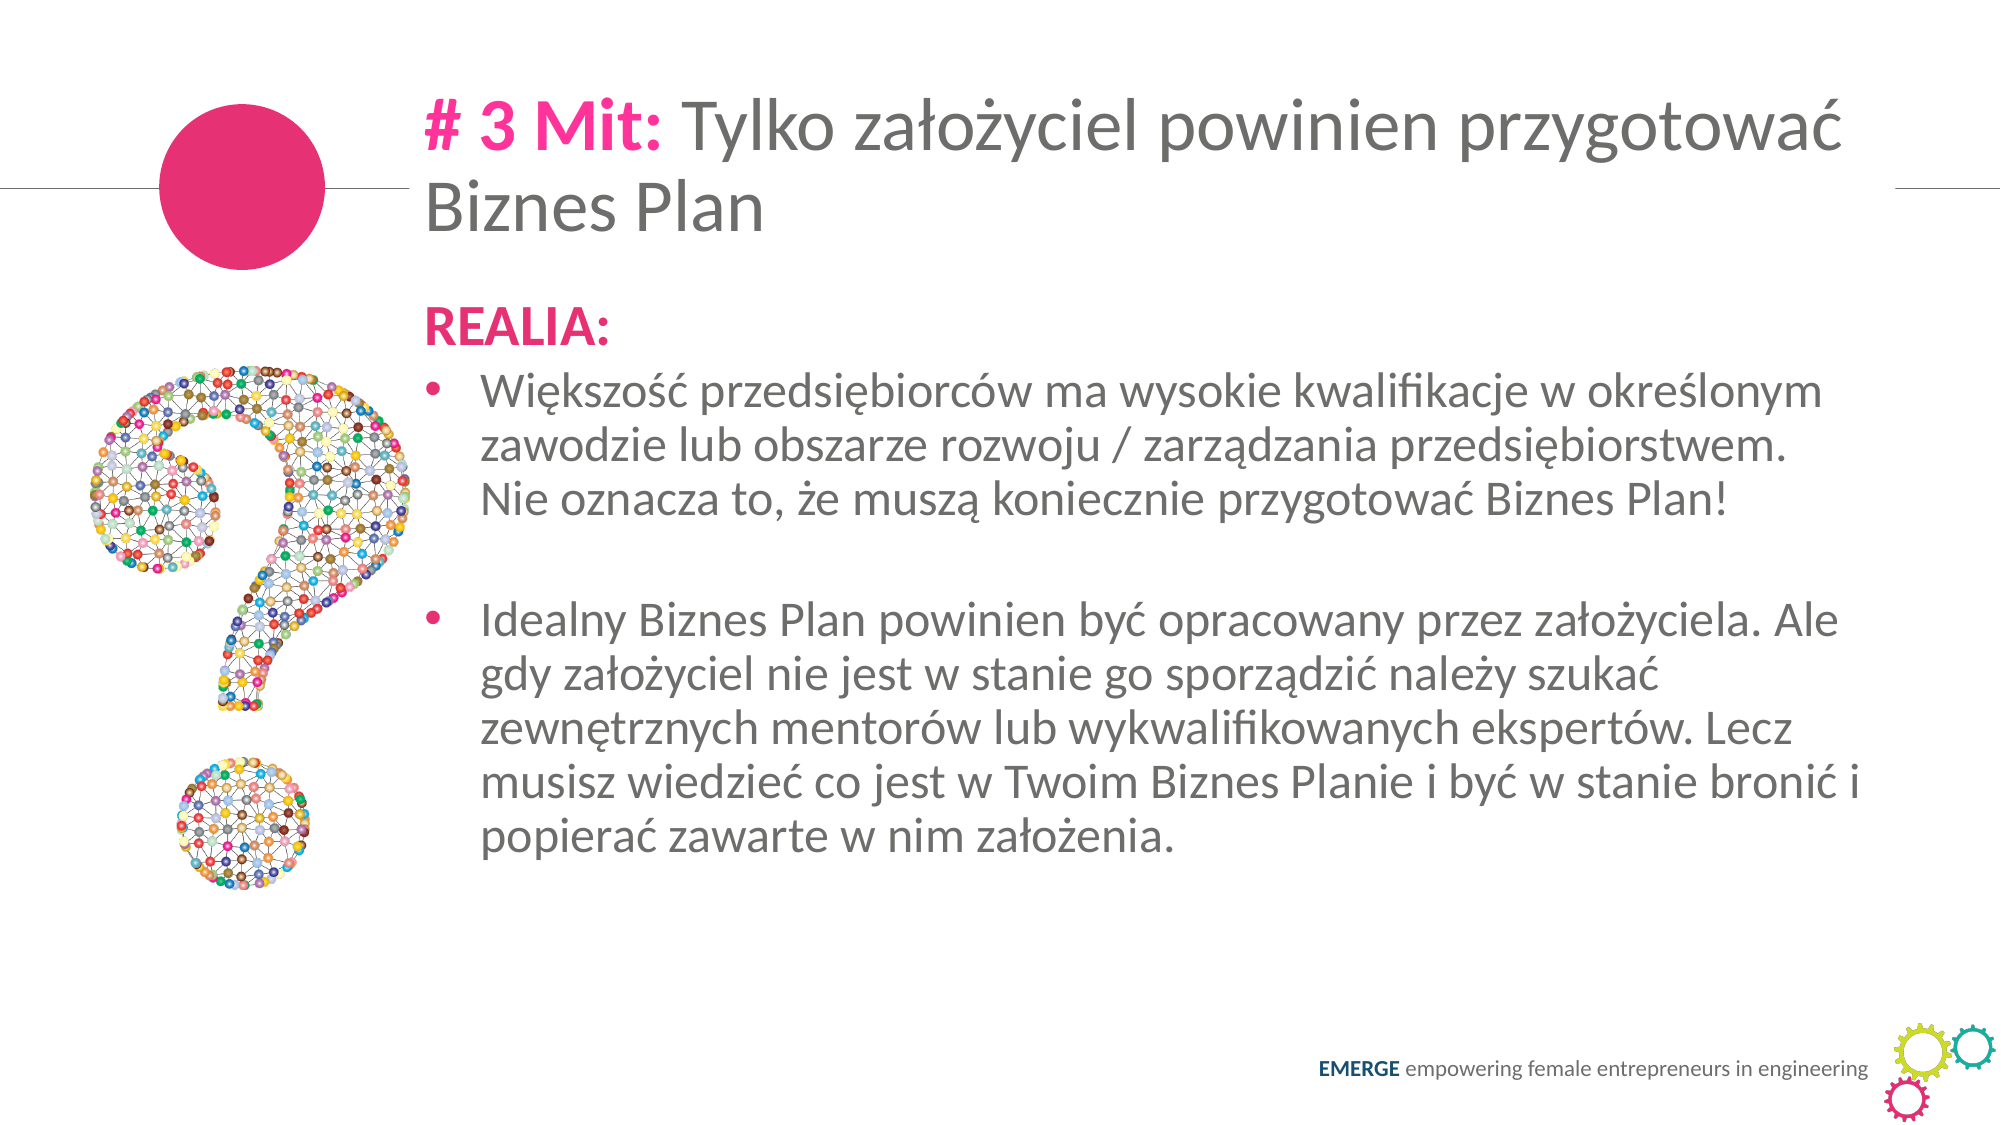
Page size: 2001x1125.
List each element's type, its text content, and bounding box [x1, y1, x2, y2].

picture [1865, 995, 2001, 1125]
picture [90, 366, 410, 890]
list # 3 Mit: Tylko założyciel powinien przygotować Biznes Plan [409, 77, 1896, 219]
list REALIA: Większość przedsiębiorców ma wysokie kwalifikacje w określonym zawodzie lub obszarze rozwoju / zarządzania przedsiębiorstwem. Nie oznacza to, że muszą koniecznie przygotować Biznes Plan! Idealny Biznes Plan powinien być opracowany przez założyciela. Ale gdy założyciel nie jest w stanie go sporządzić należy szukać zewnętrznych mentorów lub wykwalifikowanych ekspertów. Lecz musisz wiedzieć co jest w Twoim Biznes Planie i być w stanie bronić i popierać zawarte w nim założenia. [409, 287, 1877, 923]
